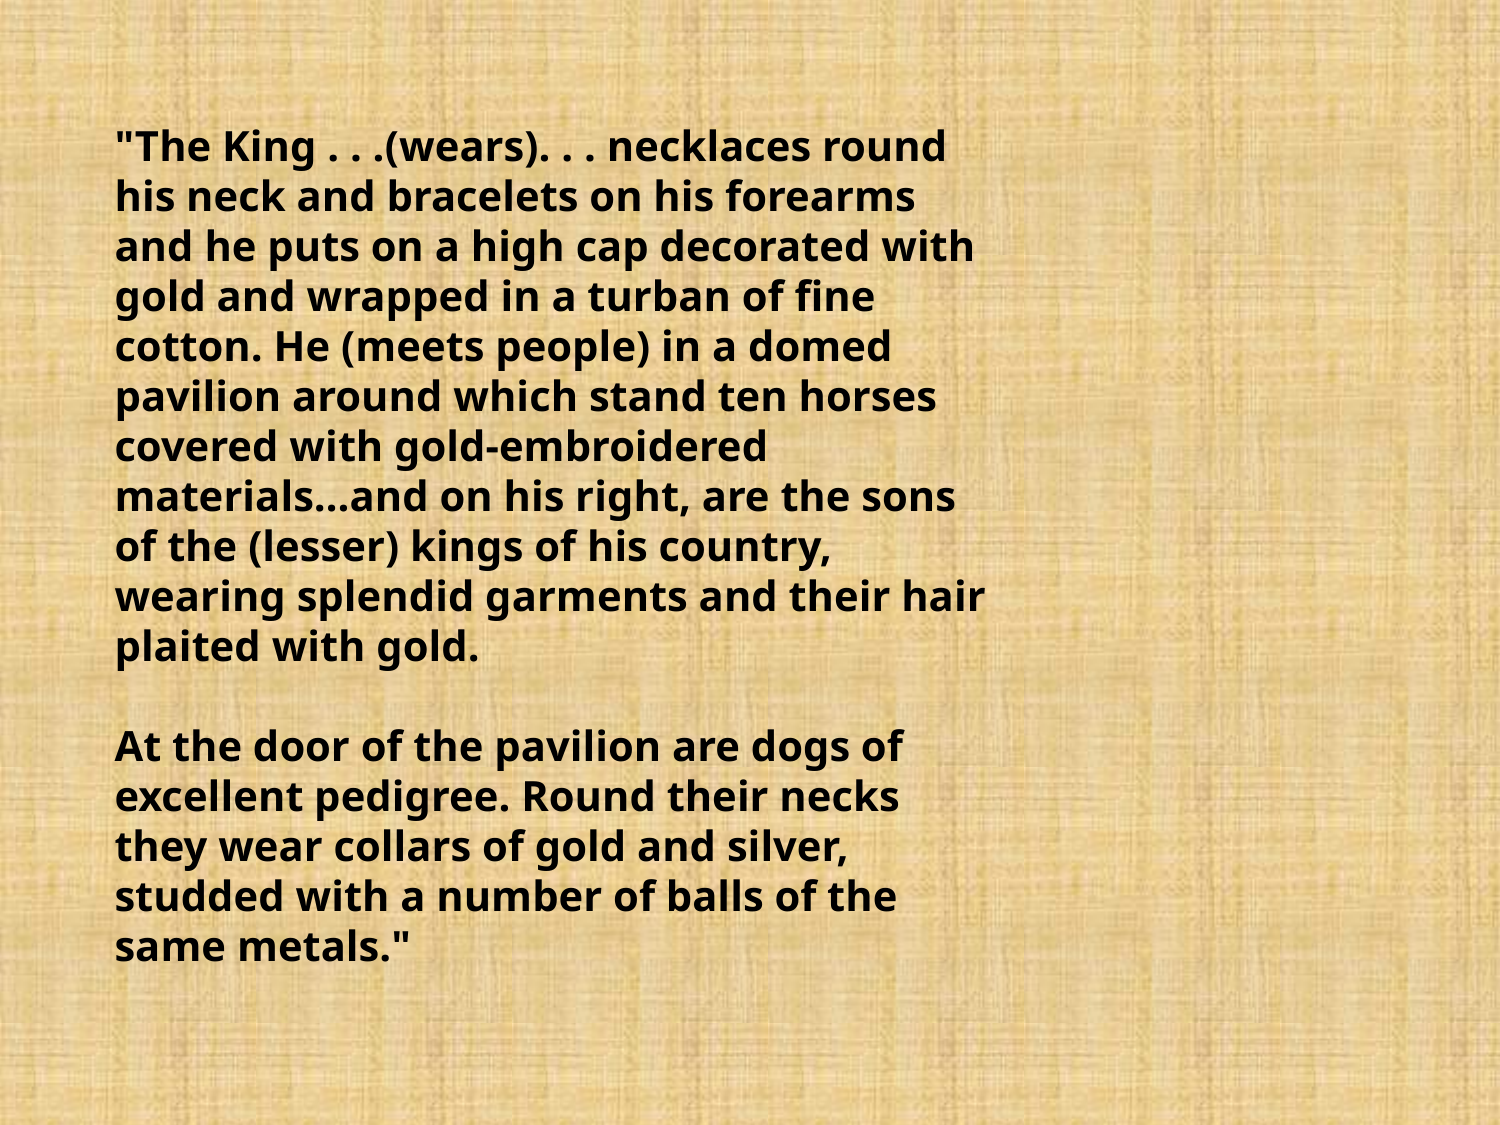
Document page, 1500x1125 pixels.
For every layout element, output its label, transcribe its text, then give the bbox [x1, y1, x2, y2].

picture [0, 0, 1500, 1125]
text_box "The King . . .(wears). . . necklaces round his neck and bracelets on his forearms and he puts on a high cap decorated with gold and wrapped in a turban of fine cotton. He (meets people) in a domed pavilion around which stand ten horses covered with gold-embroidered materials…and on his right, are the sons of the (lesser) kings of his country, wearing splendid garments and their hair plaited with gold. At the door of the pavilion are dogs of excellent pedigree. Round their necks they wear collars of gold and silver, studded with a number of balls of the same metals." [99, 112, 1013, 1028]
